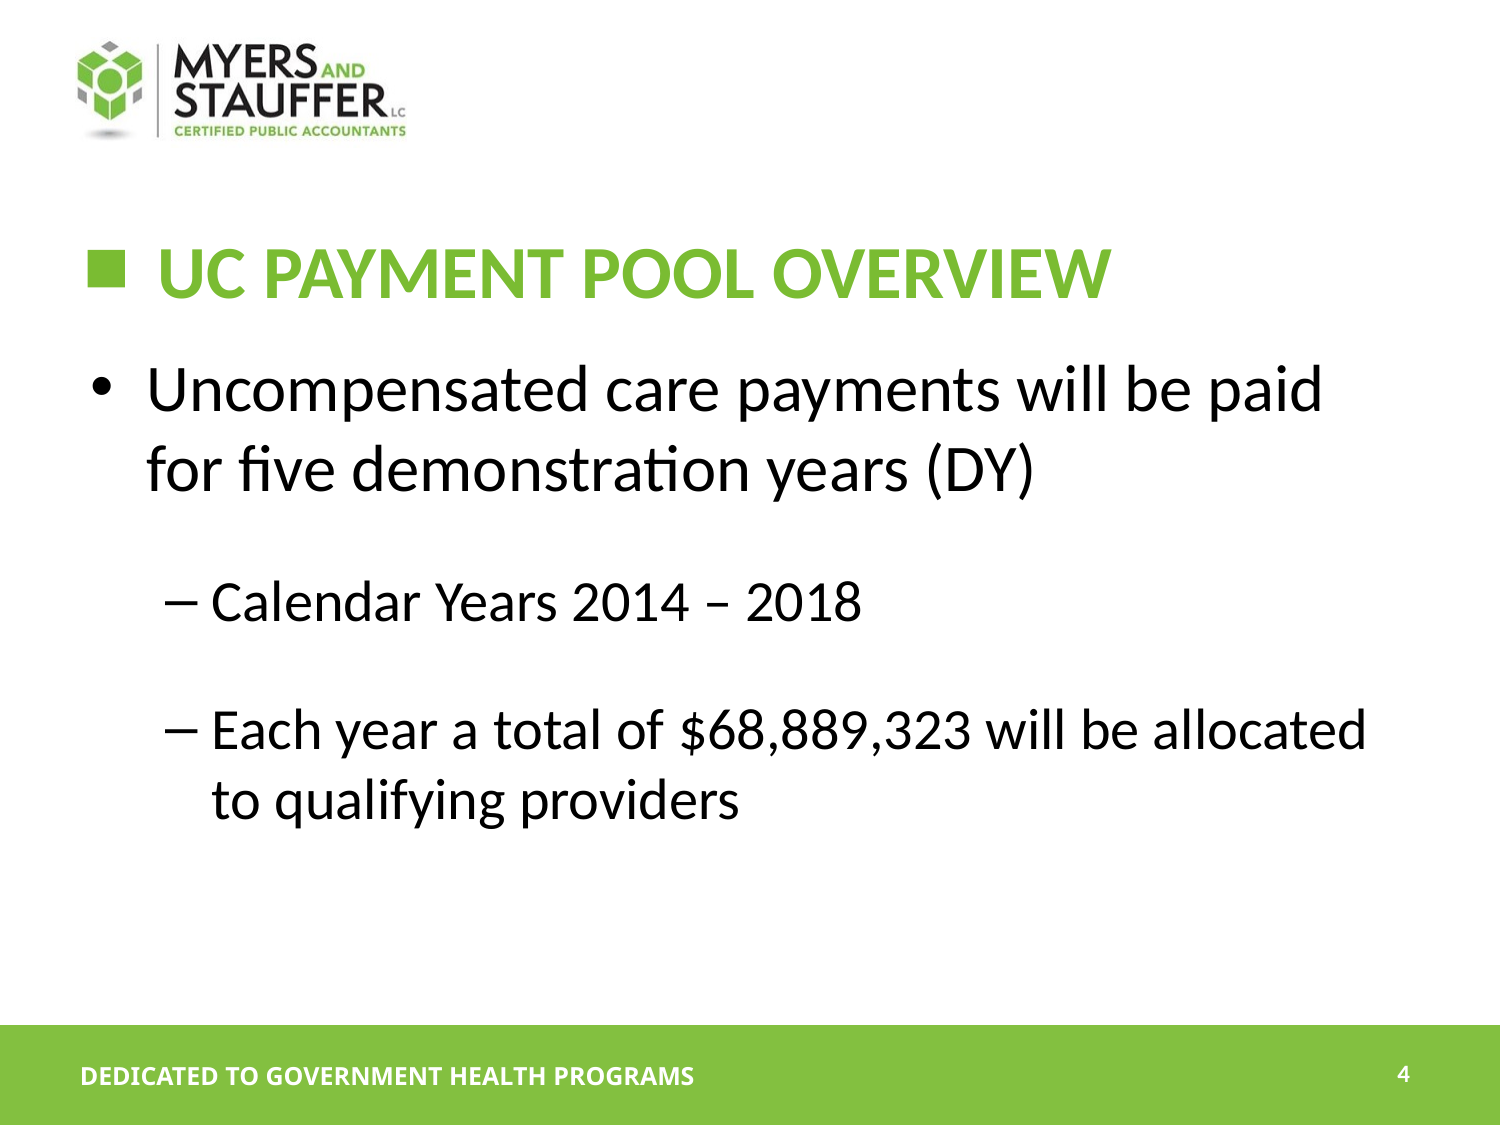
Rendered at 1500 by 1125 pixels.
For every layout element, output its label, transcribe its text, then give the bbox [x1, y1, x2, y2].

picture [74, 37, 408, 148]
text_box UC PAYMENT POOL OVERVIEW [74, 174, 1425, 363]
text_box DEDICATED TO GOVERNMENT HEALTH PROGRAMS [0, 1023, 1500, 1125]
slide_number 4 [1074, 1042, 1425, 1103]
text_box [85, 248, 127, 290]
list Uncompensated care payments will be paid for five demonstration years (DY) Calendar Years 2014 – 2018 Each year a total of $68,889,323 will be allocated to qualifying providers [75, 363, 1425, 950]
